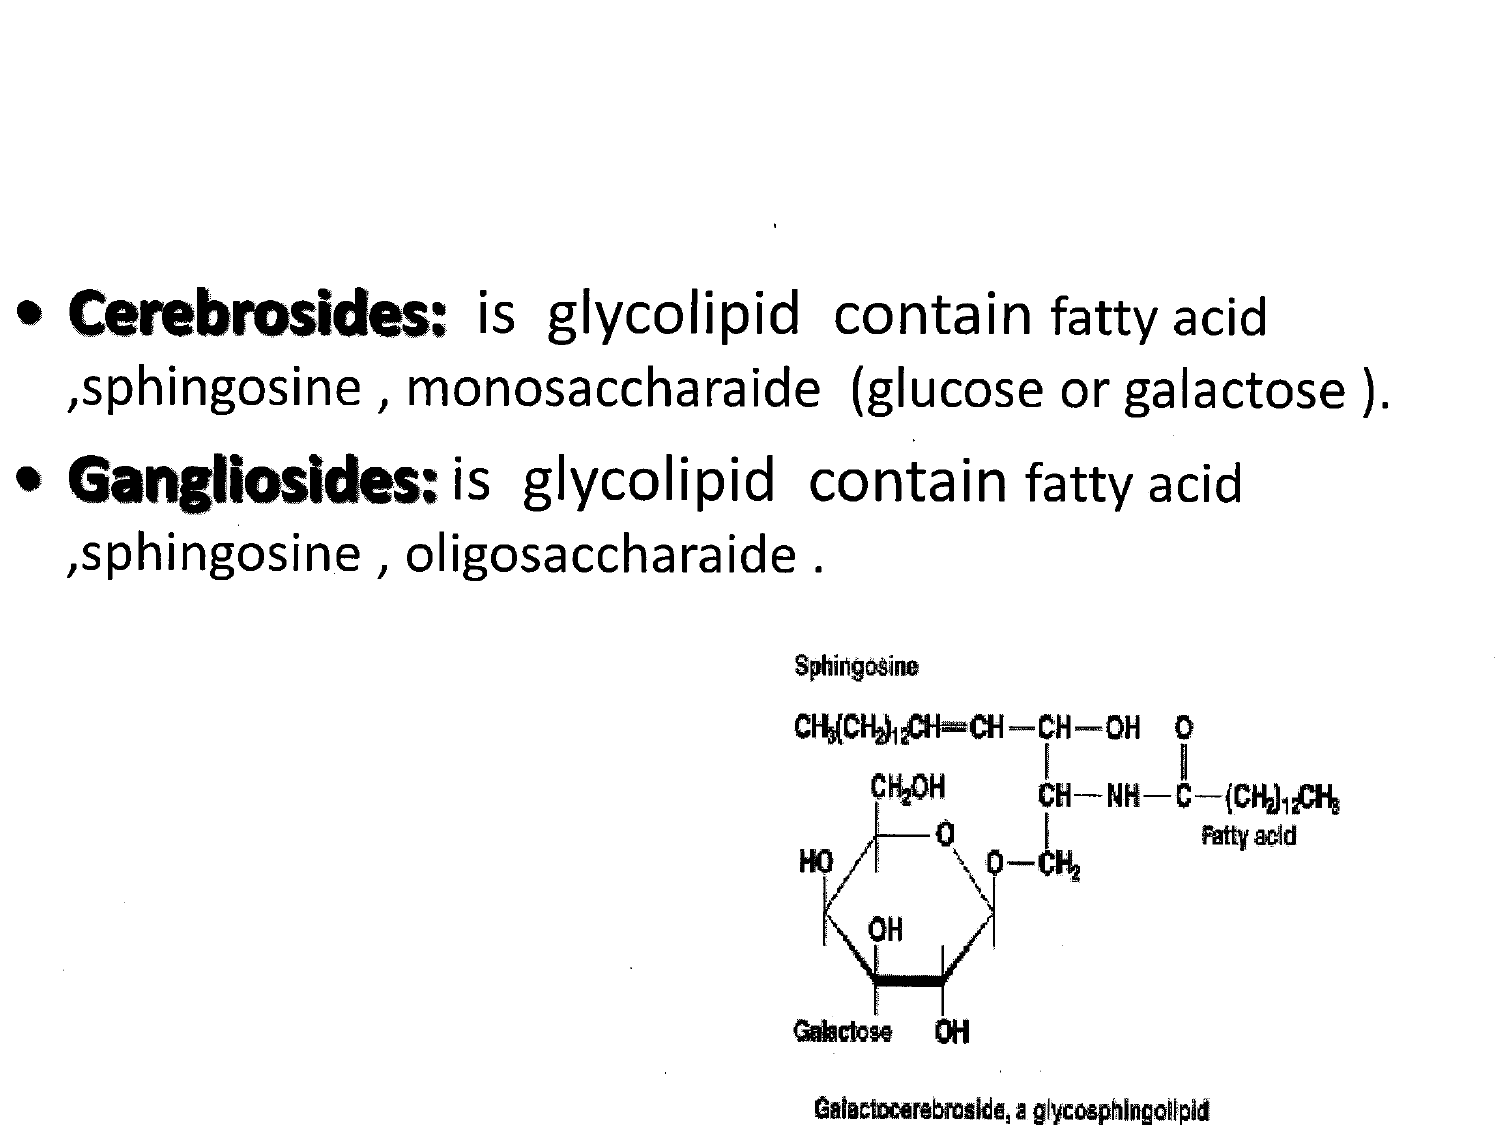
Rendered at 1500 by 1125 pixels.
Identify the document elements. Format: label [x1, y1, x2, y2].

picture [0, 162, 1500, 1125]
